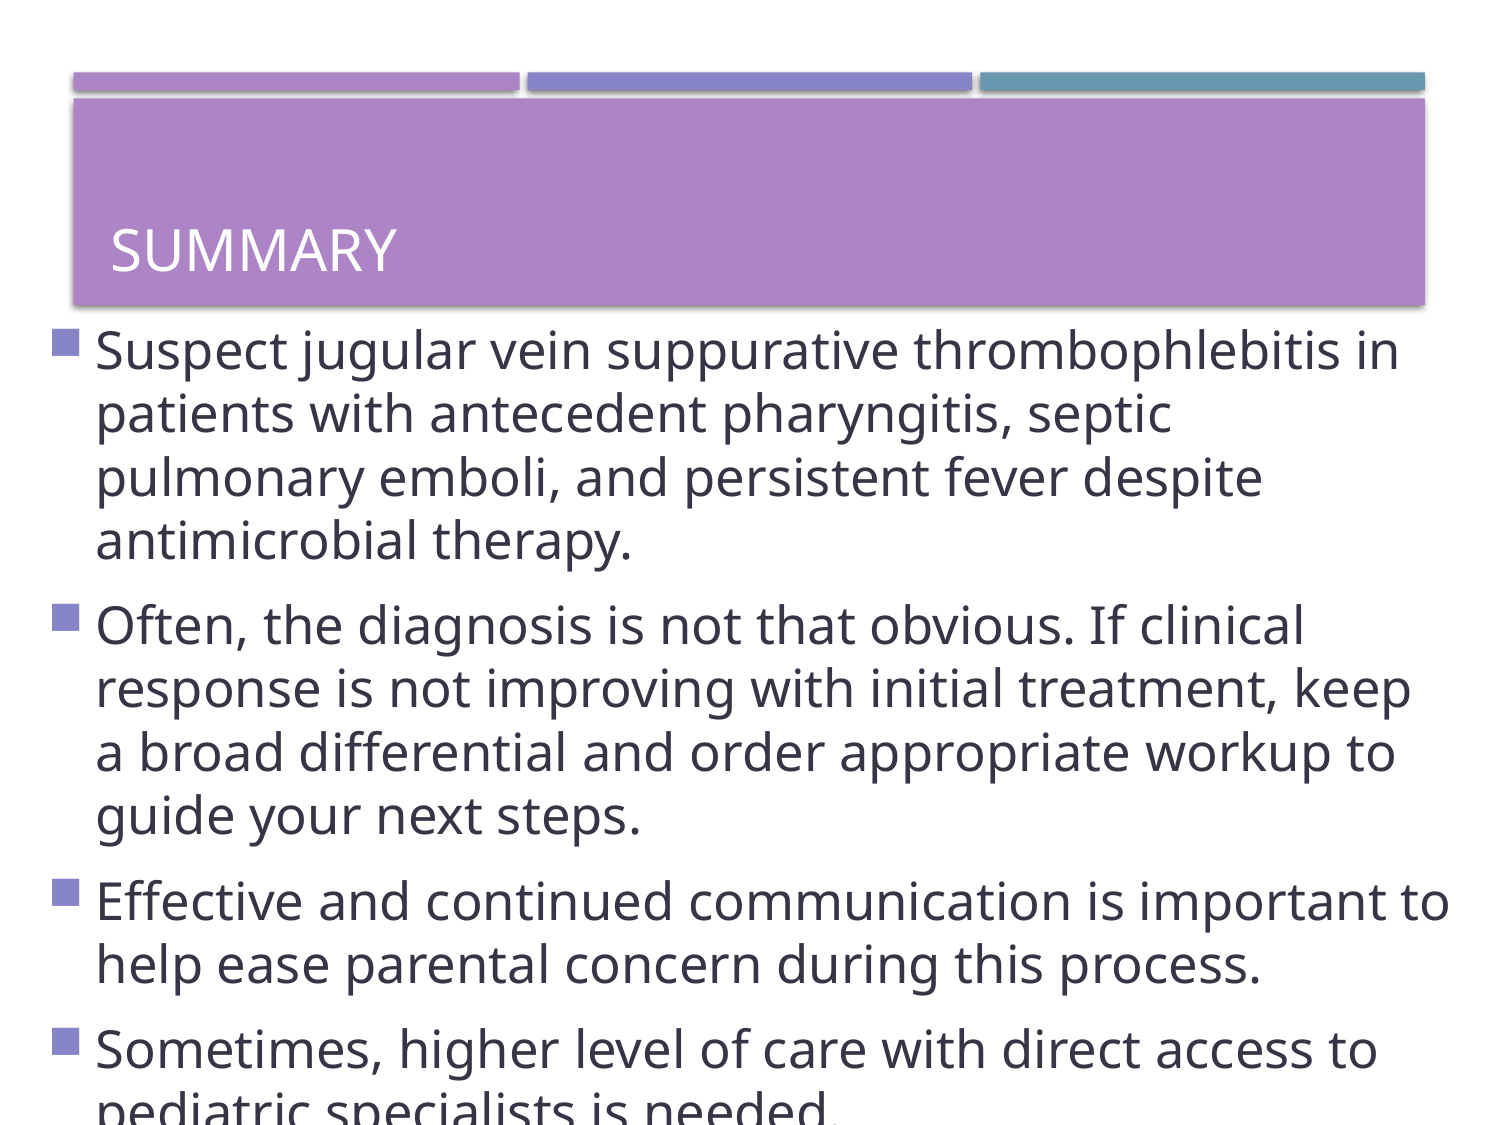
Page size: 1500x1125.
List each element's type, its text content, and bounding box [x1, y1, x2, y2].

title summary [95, 112, 1406, 291]
list Suspect jugular vein suppurative thrombophlebitis in patients with antecedent pharyngitis, septic pulmonary emboli, and persistent fever despite antimicrobial therapy. Often, the diagnosis is not that obvious. If clinical response is not improving with initial treatment, keep a broad differential and order appropriate workup to guide your next steps. Effective and continued communication is important to help ease parental concern during this process. Sometimes, higher level of care with direct access to pediatric specialists is needed. [32, 309, 1470, 1125]
